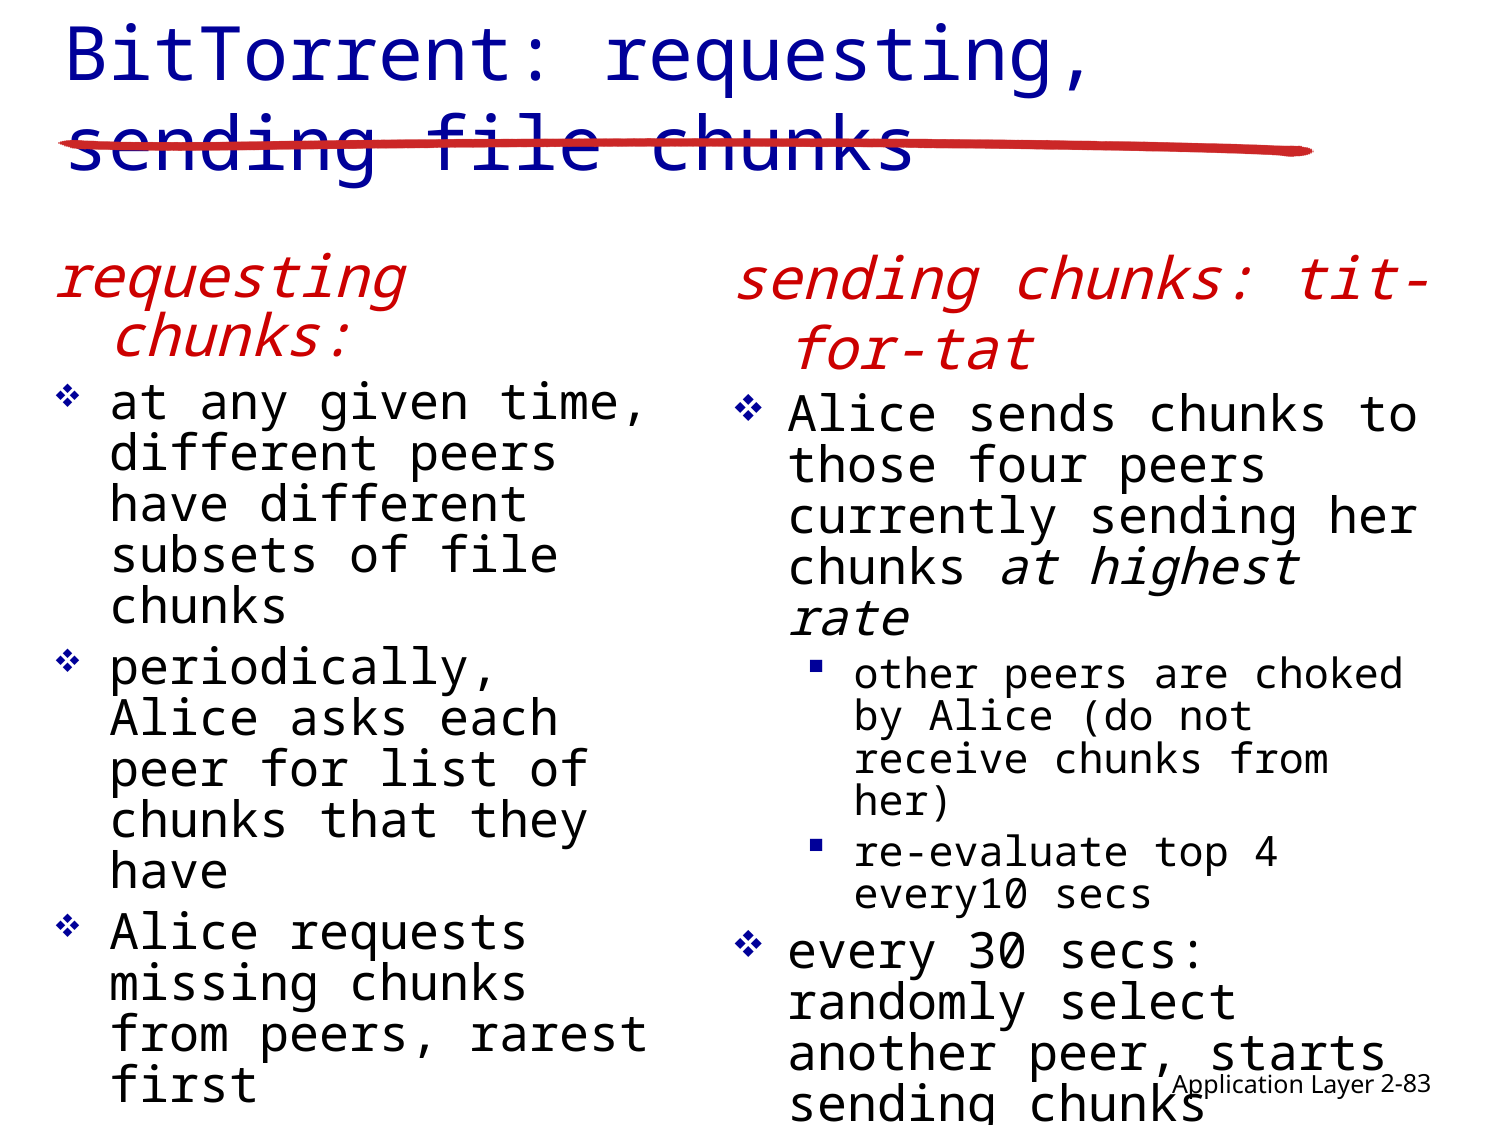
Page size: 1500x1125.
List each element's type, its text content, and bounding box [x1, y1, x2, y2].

list requesting chunks: at any given time, different peers have different subsets of file chunks periodically, Alice asks each peer for list of chunks that they have Alice requests missing chunks from peers, rarest first [38, 242, 693, 861]
title BitTorrent: requesting, sending file chunks [48, 26, 1442, 166]
footer Application Layer [914, 1060, 1391, 1109]
text_box sending chunks: tit-for-tat Alice sends chunks to those four peers currently sending her chunks at highest rate other peers are choked by Alice (do not receive chunks from her) re-evaluate top 4 every10 secs every 30 secs: randomly select another peer, starts sending chunks “optimistically unchoke” this peer newly chosen peer may join top 4 [716, 233, 1459, 910]
picture [52, 133, 1328, 162]
slide_number 2-83 [1365, 1059, 1477, 1106]
